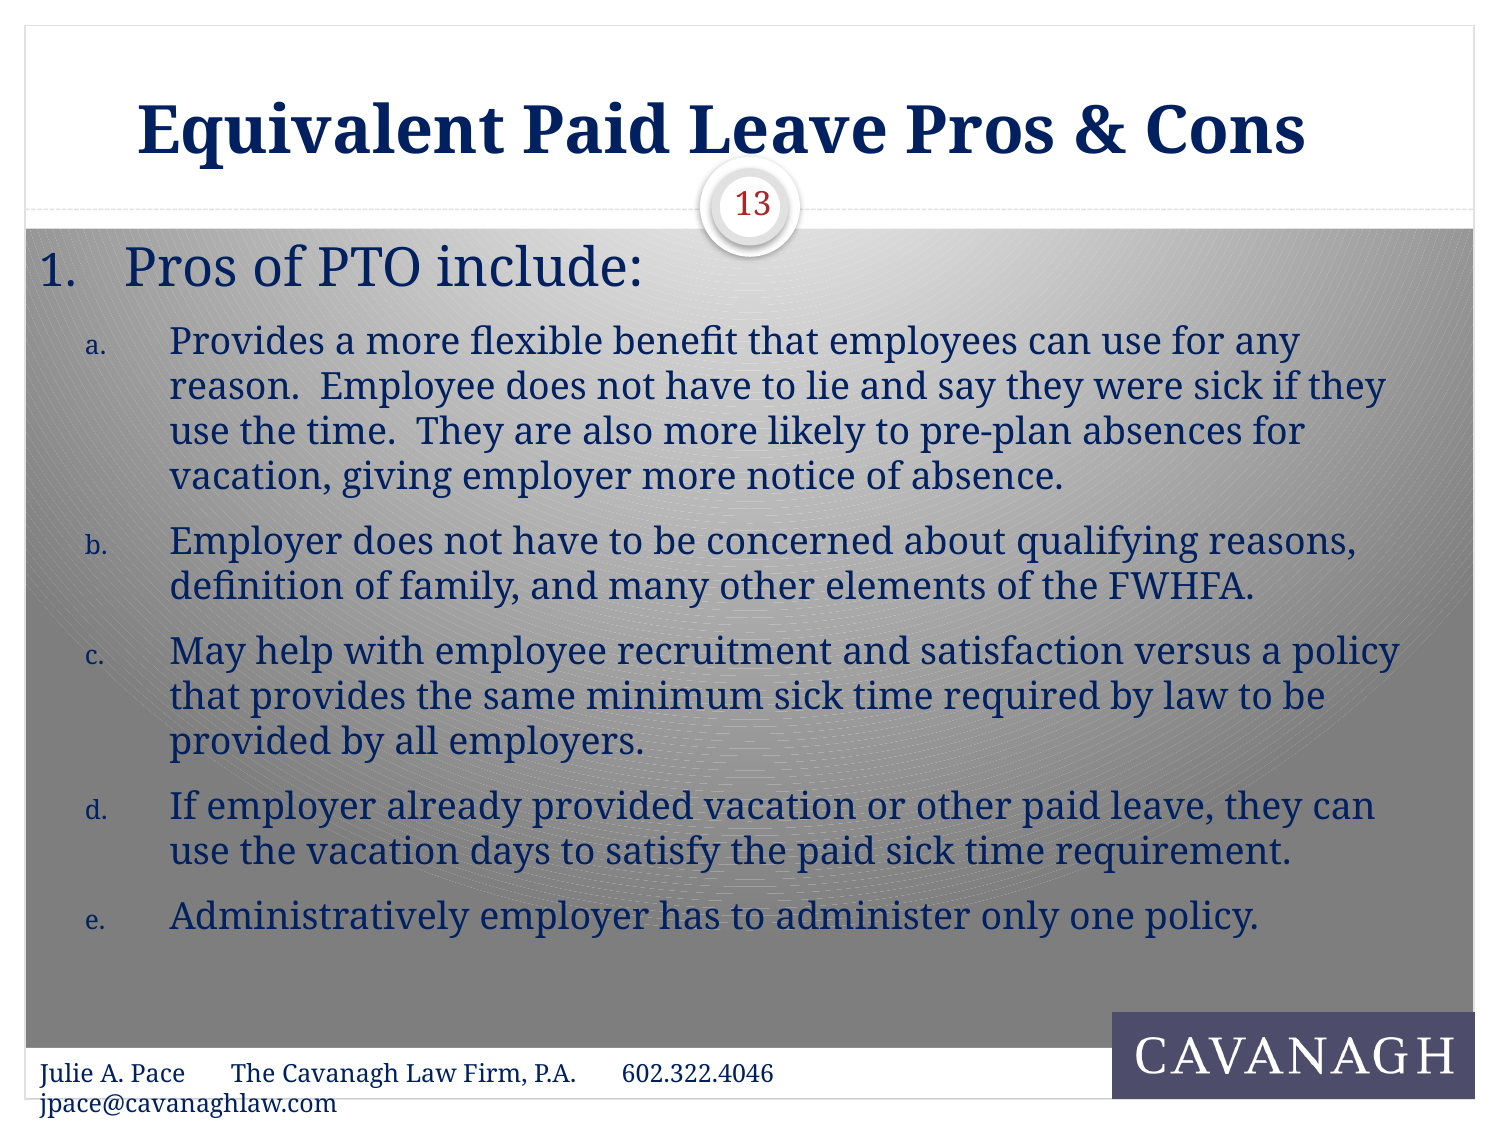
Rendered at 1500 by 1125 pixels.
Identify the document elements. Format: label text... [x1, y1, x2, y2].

list Pros of PTO include: Provides a more flexible benefit that employees can use for any reason. Employee does not have to lie and say they were sick if they use the time. They are also more likely to pre-plan absences for vacation, giving employer more notice of absence. Employer does not have to be concerned about qualifying reasons, definition of family, and many other elements of the FWHFA. May help with employee recruitment and satisfaction versus a policy that provides the same minimum sick time required by law to be provided by all employers. If employer already provided vacation or other paid leave, they can use the vacation days to satisfy the paid sick time requirement. Administratively employer has to administer only one policy. [24, 224, 1421, 951]
text_box Julie A. Pace The Cavanagh Law Firm, P.A. 602.322.4046 jpace@cavanaghlaw.com [24, 1049, 1113, 1125]
text_box 13 [715, 168, 791, 241]
picture [1112, 1012, 1475, 1099]
title Equivalent Paid Leave Pros & Cons [22, 49, 1423, 175]
